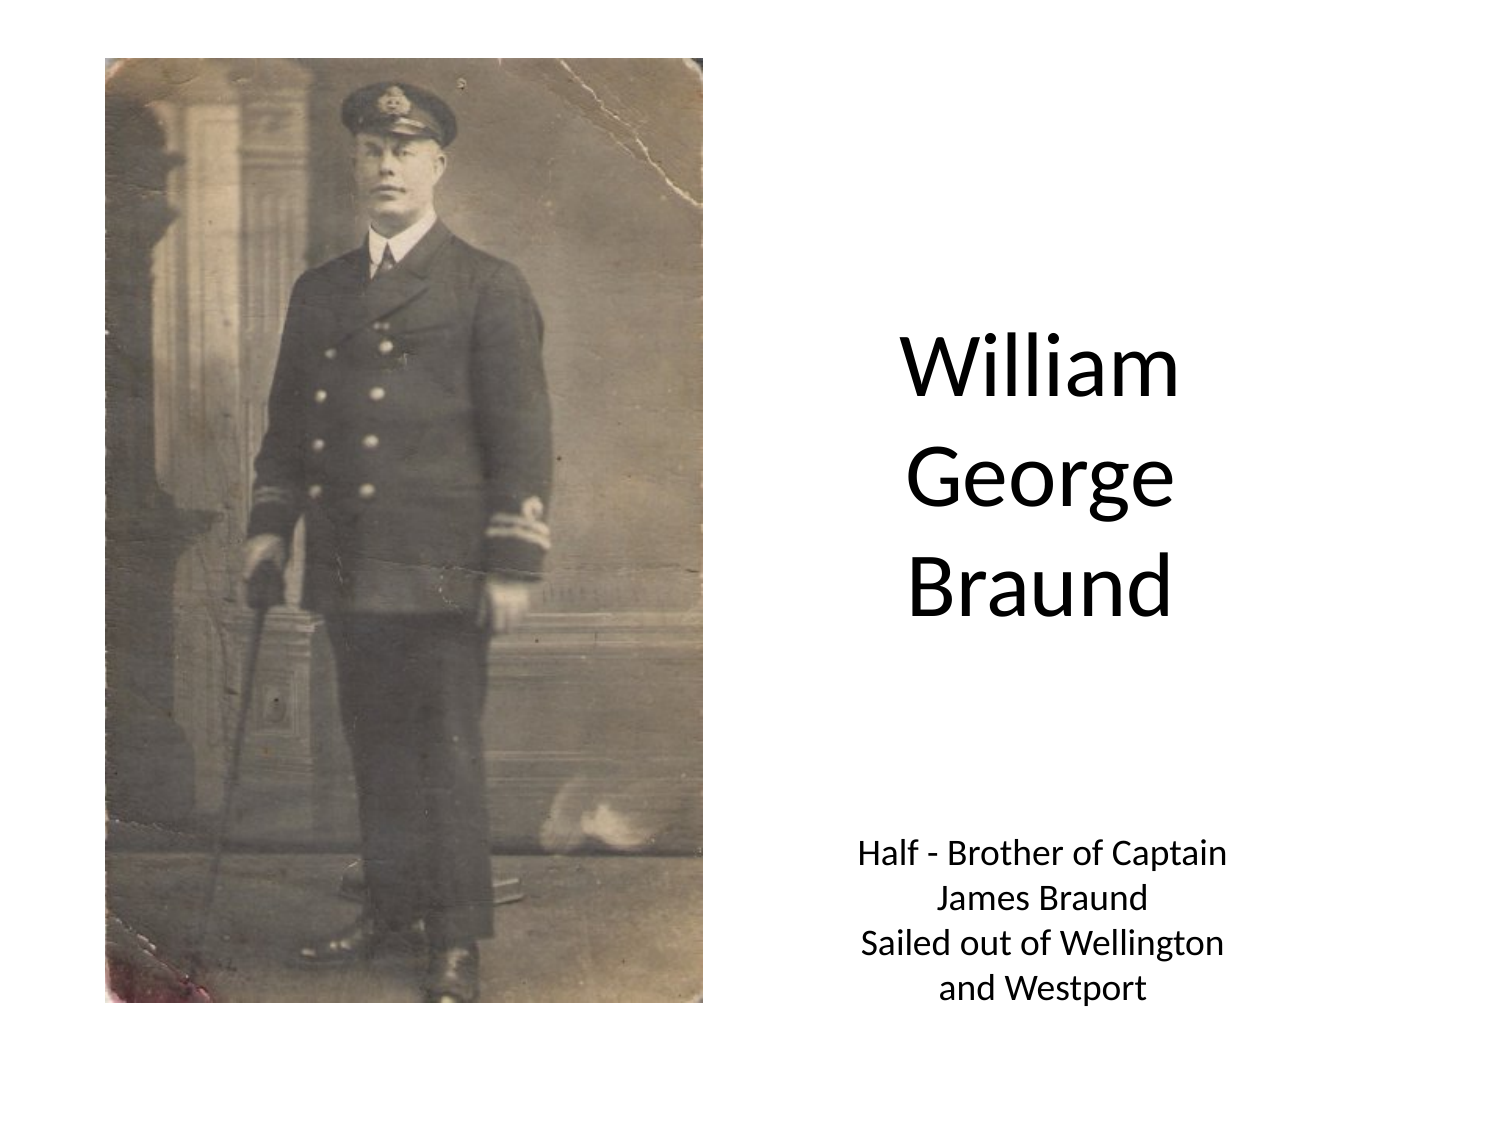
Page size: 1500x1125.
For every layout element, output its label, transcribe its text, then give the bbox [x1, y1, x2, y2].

title William George Braund [773, 46, 1308, 893]
text_box Half - Brother of Captain James Braund Sailed out of Wellington and Westport [831, 820, 1254, 1015]
picture [105, 58, 703, 1003]
